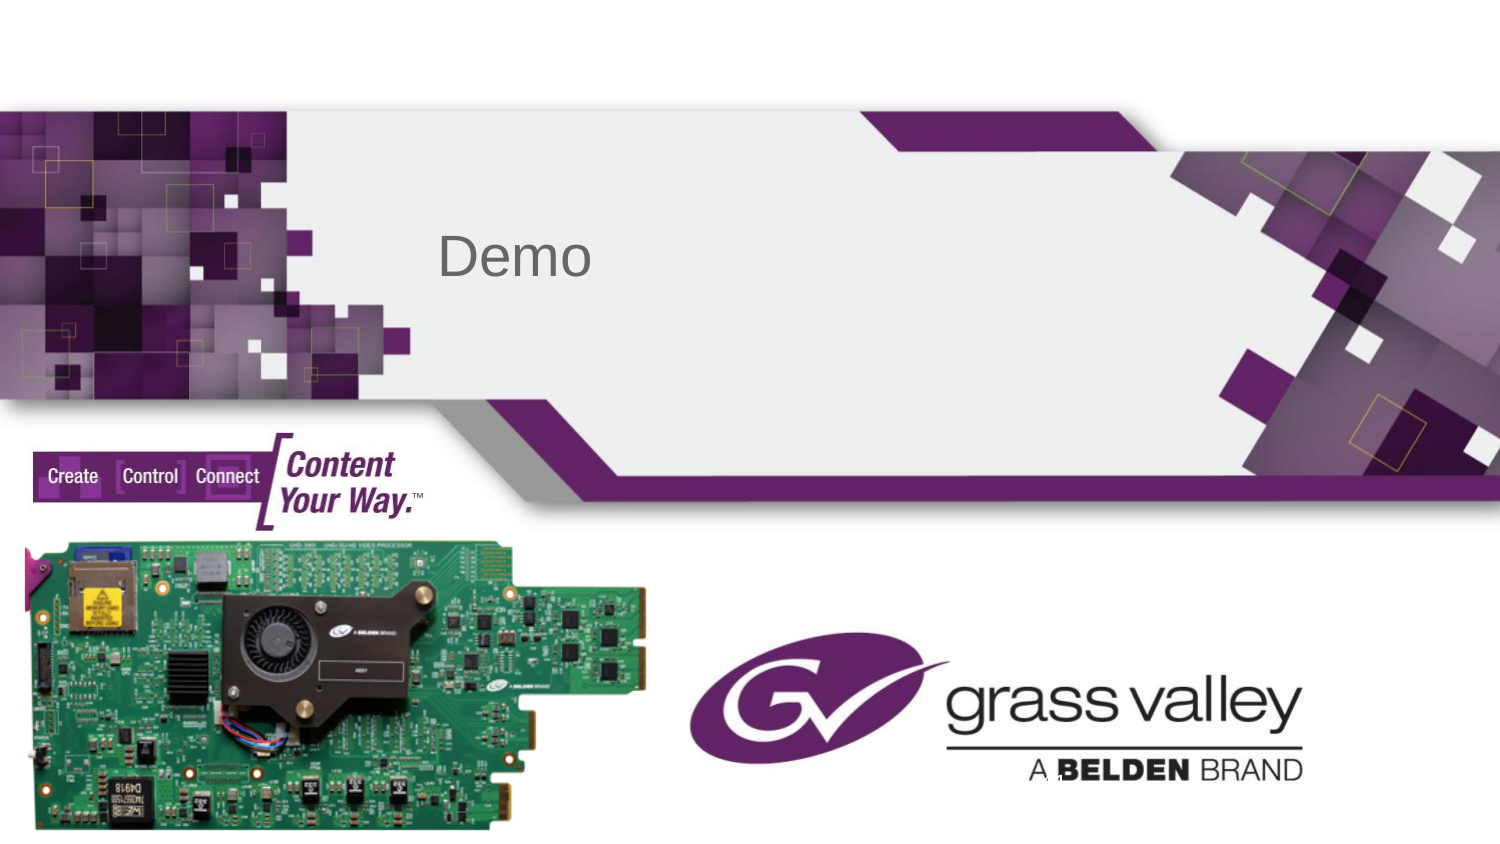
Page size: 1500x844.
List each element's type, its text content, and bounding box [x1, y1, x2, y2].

picture [0, 0, 1500, 844]
slide_number 41 [1029, 759, 1076, 805]
title Demo [436, 47, 1213, 289]
